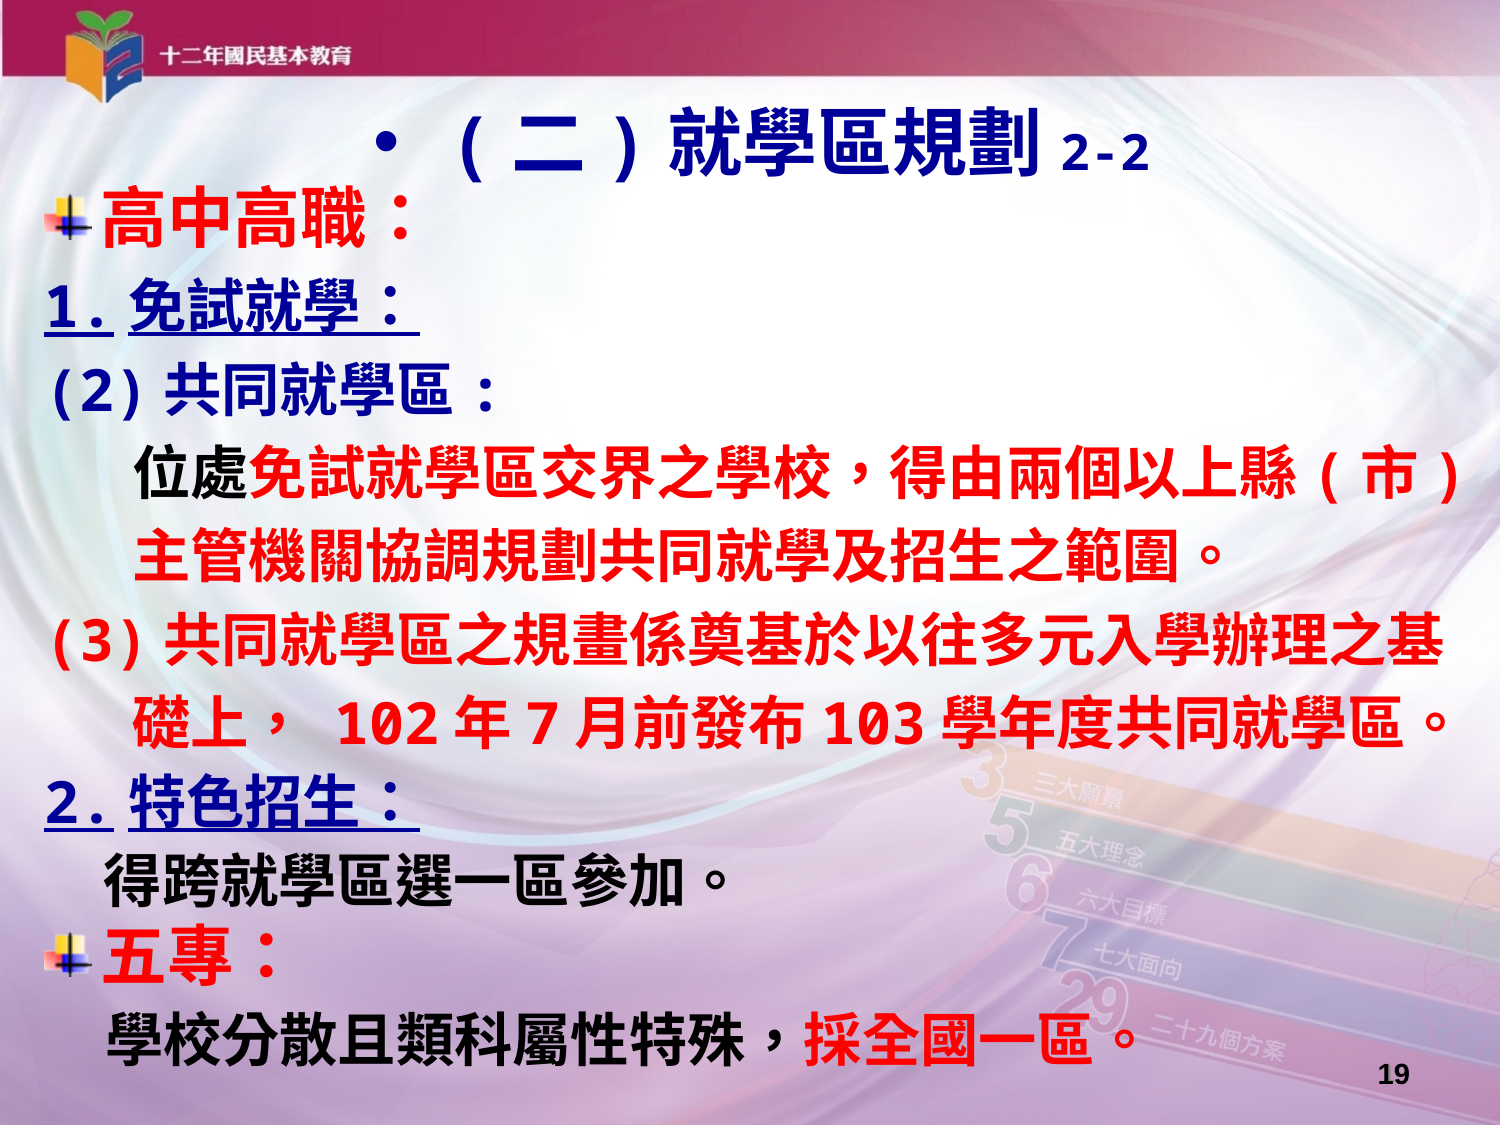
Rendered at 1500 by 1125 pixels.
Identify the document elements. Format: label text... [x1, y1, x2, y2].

text_box 19 [1074, 1042, 1425, 1103]
list 高中高職： 1.免試就學： (2)共同就學區: 位處免試就學區交界之學校，得由兩個以上縣(市)主管機關協調規劃共同就學及招生之範圍。 (3)共同就學區之規畫係奠基於以往多元入學辦理之基礎上， 102年7月前發布103學年度共同就學區。 2.特色招生： 得跨就學區選一區參加。 五專： 學校分散且類科屬性特殊，採全國一區。 [29, 160, 1496, 1106]
picture [0, 0, 1500, 1125]
text_box (二)就學區規劃2-2 [312, 31, 1211, 249]
